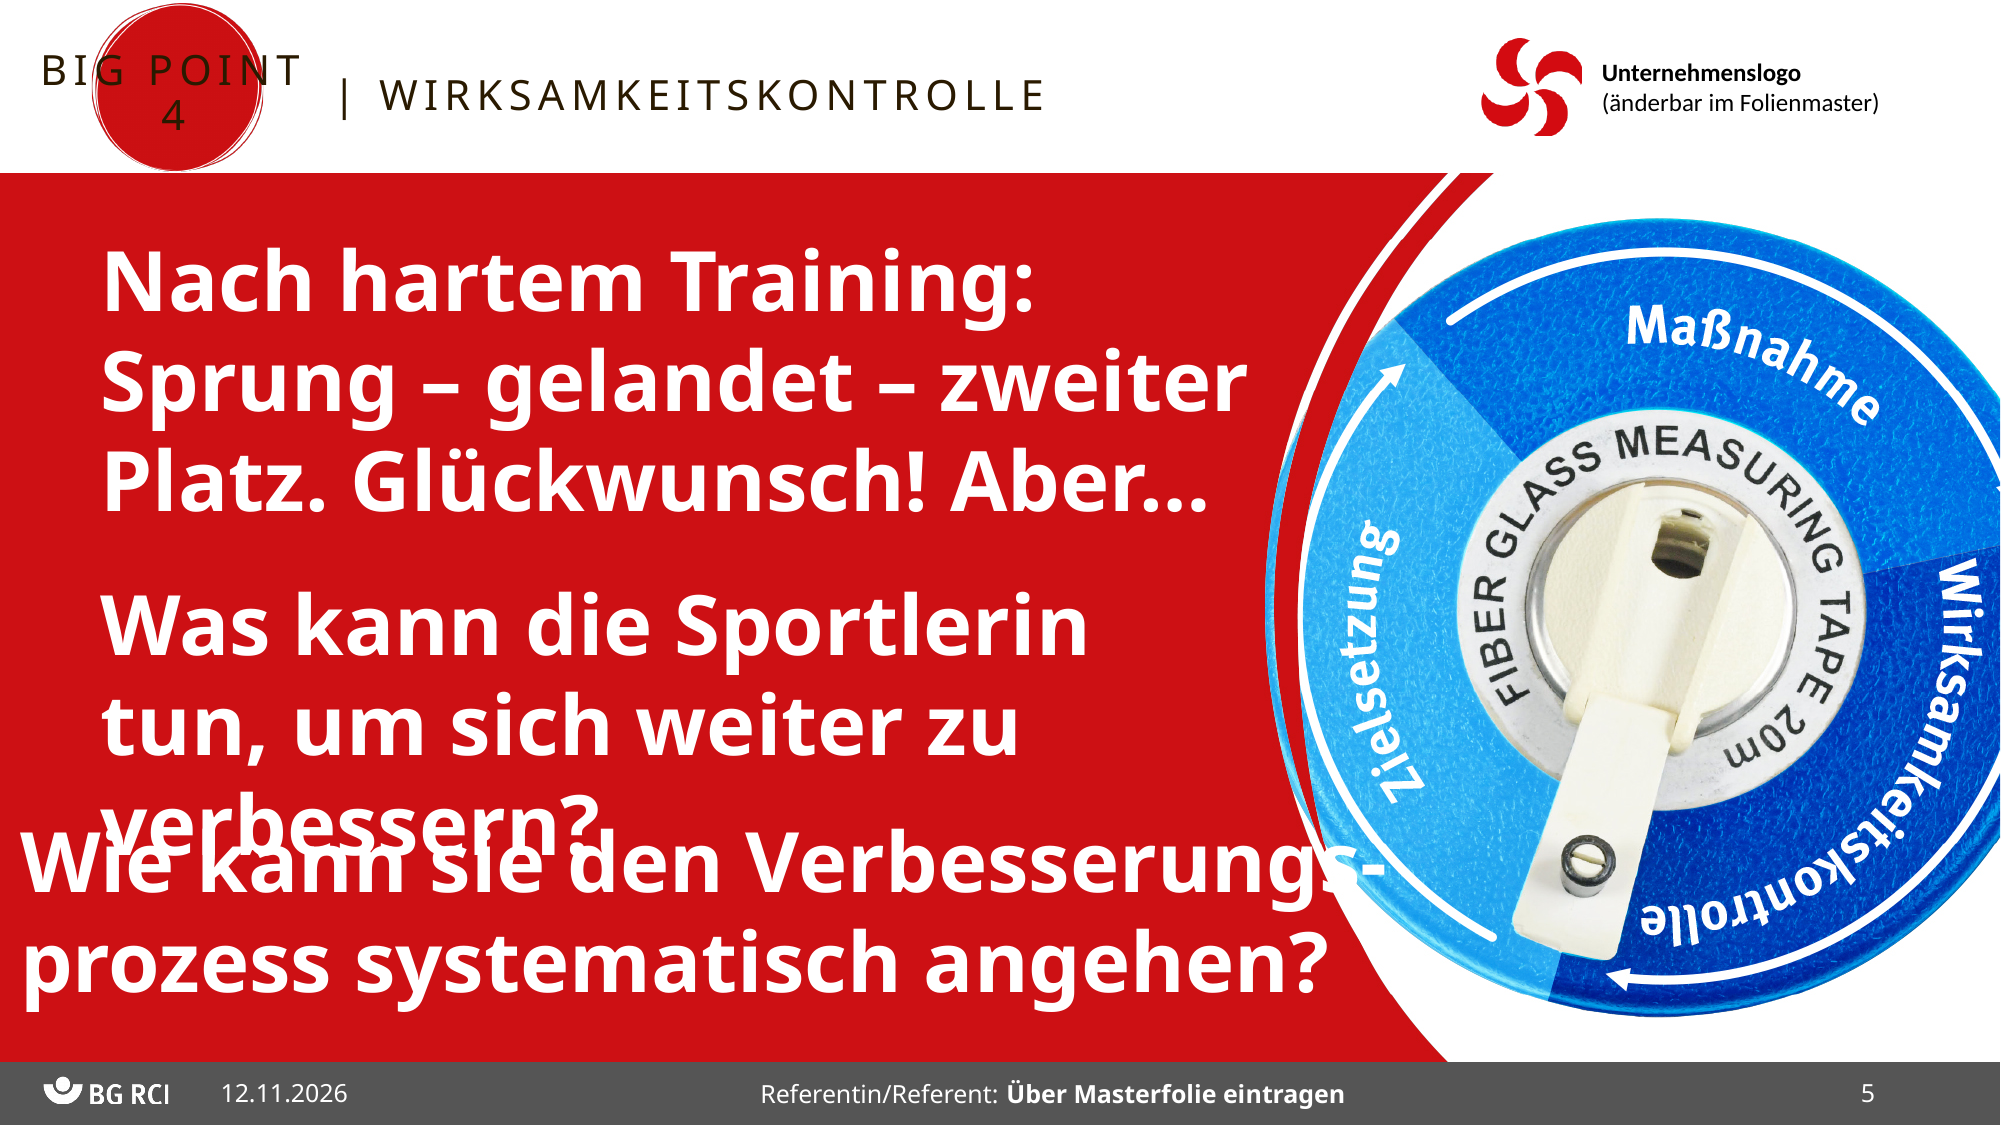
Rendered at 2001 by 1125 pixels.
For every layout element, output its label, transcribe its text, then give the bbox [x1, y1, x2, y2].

slide_number 5 [1742, 1070, 1875, 1118]
picture [0, 173, 2001, 1062]
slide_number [192, 1070, 377, 1118]
